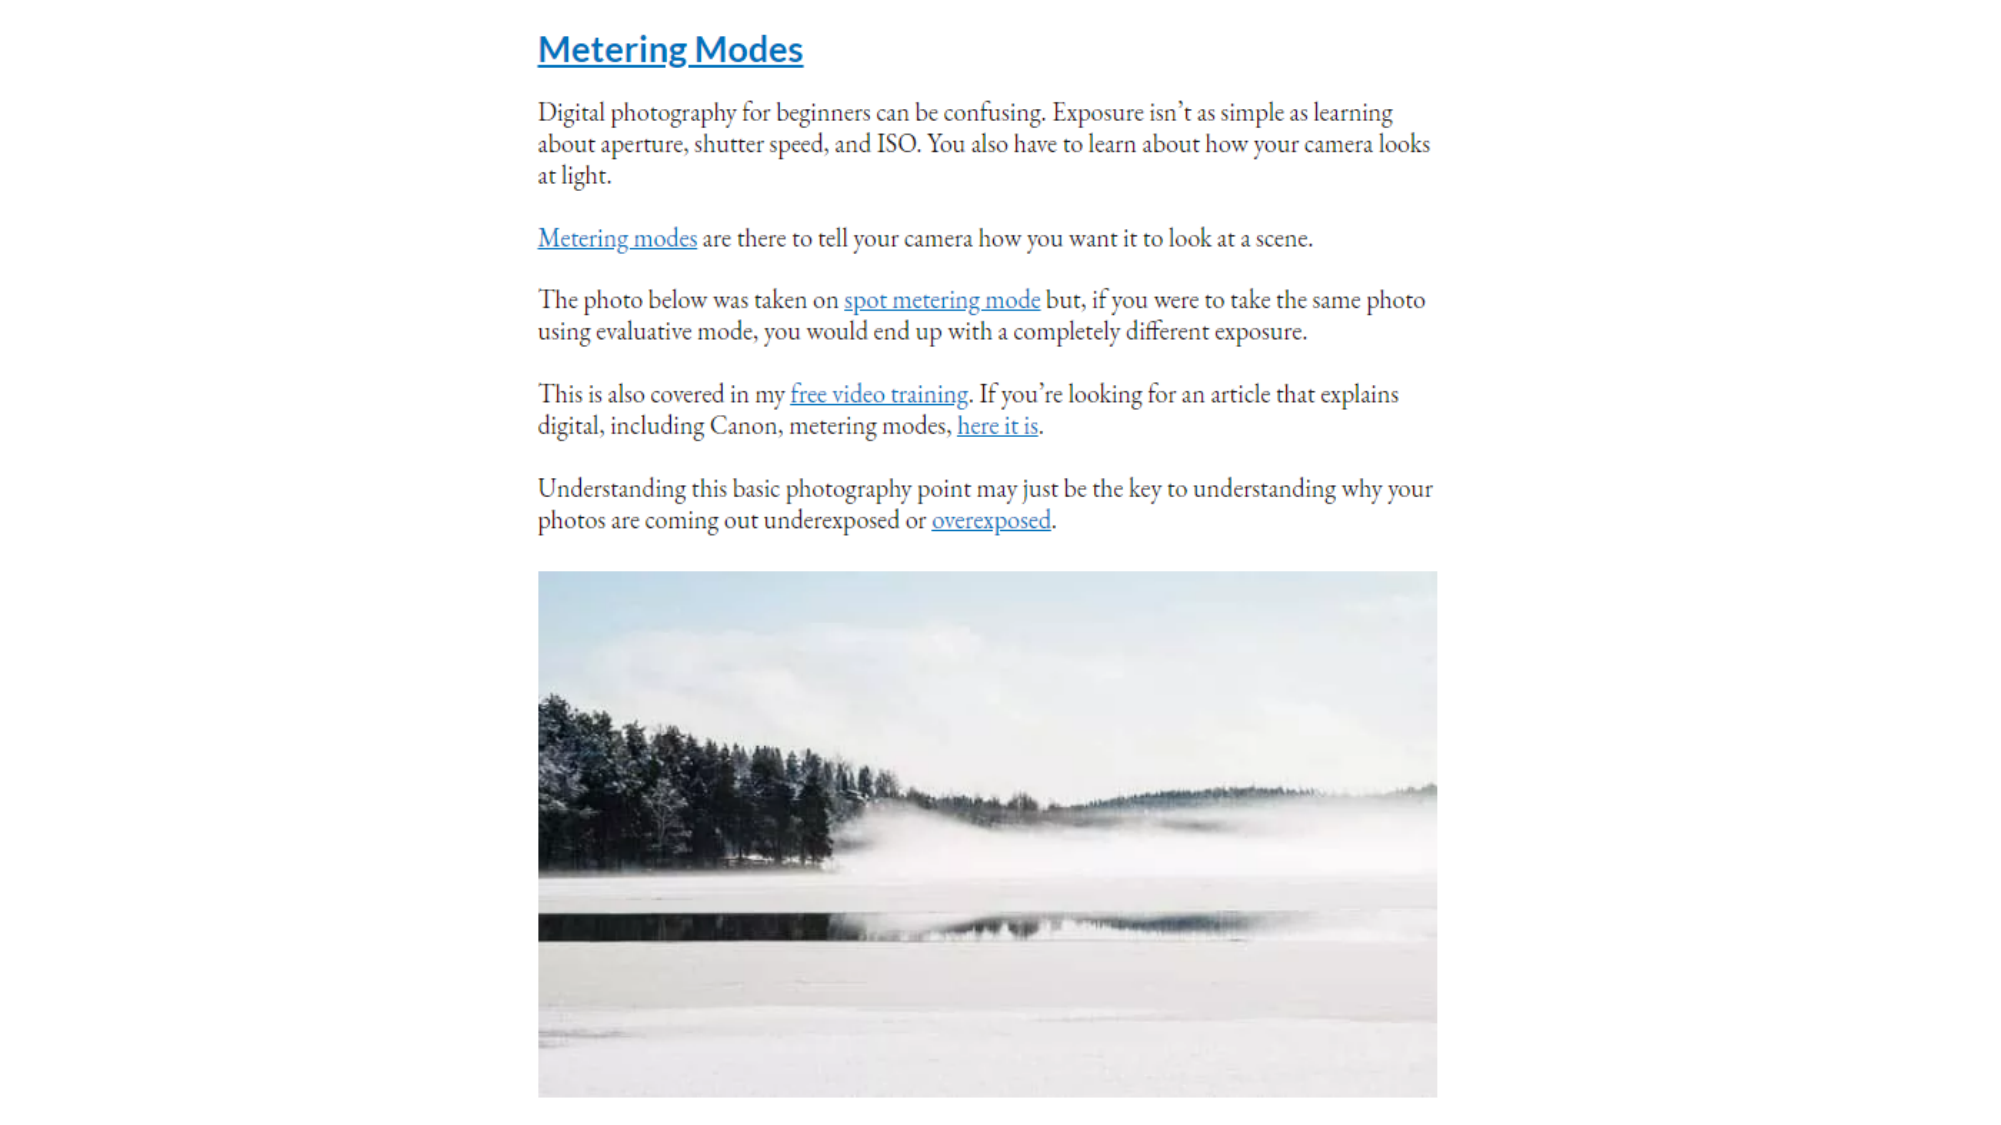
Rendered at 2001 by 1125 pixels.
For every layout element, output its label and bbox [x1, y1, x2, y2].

picture [531, 18, 1469, 1125]
